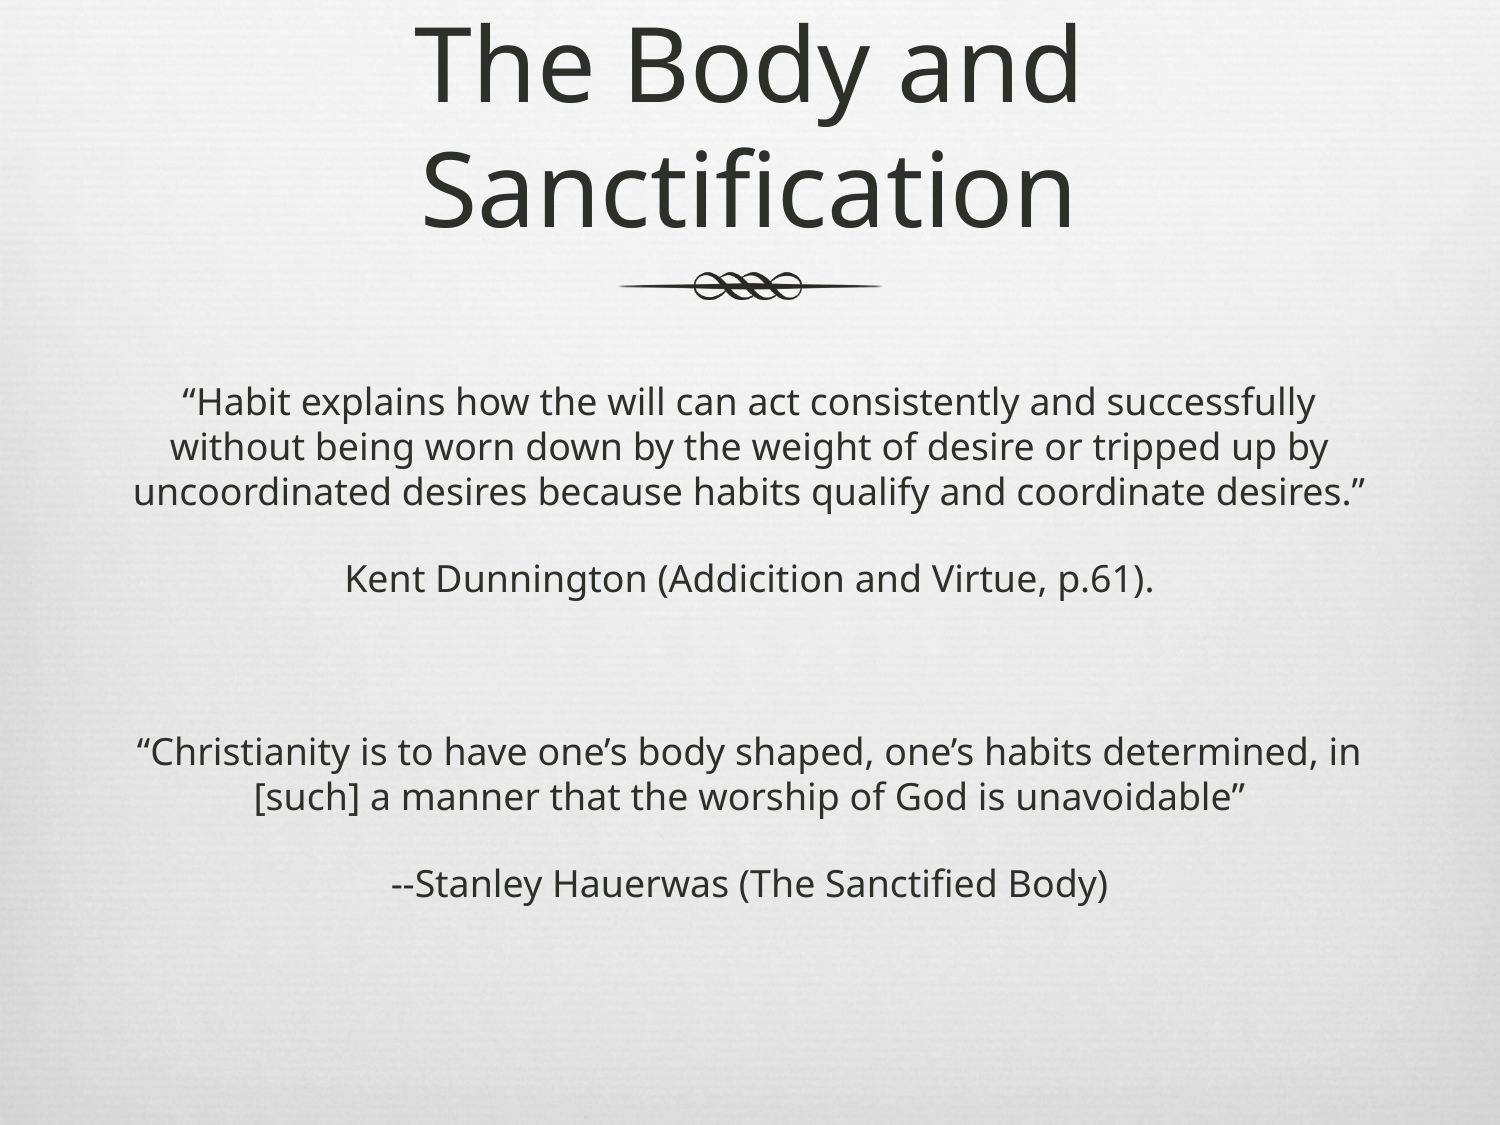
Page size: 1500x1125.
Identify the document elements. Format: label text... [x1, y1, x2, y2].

picture [615, 272, 885, 300]
list “Habit explains how the will can act consistently and successfully without being worn down by the weight of desire or tripped up by uncoordinated desires because habits qualify and coordinate desires.” Kent Dunnington (Addicition and Virtue, p.61). “Christianity is to have one’s body shaped, one’s habits determined, in [such] a manner that the worship of God is unavoidable” --Stanley Hauerwas (The Sanctified Body) [112, 370, 1388, 971]
title The Body and Sanctification [112, 11, 1388, 236]
